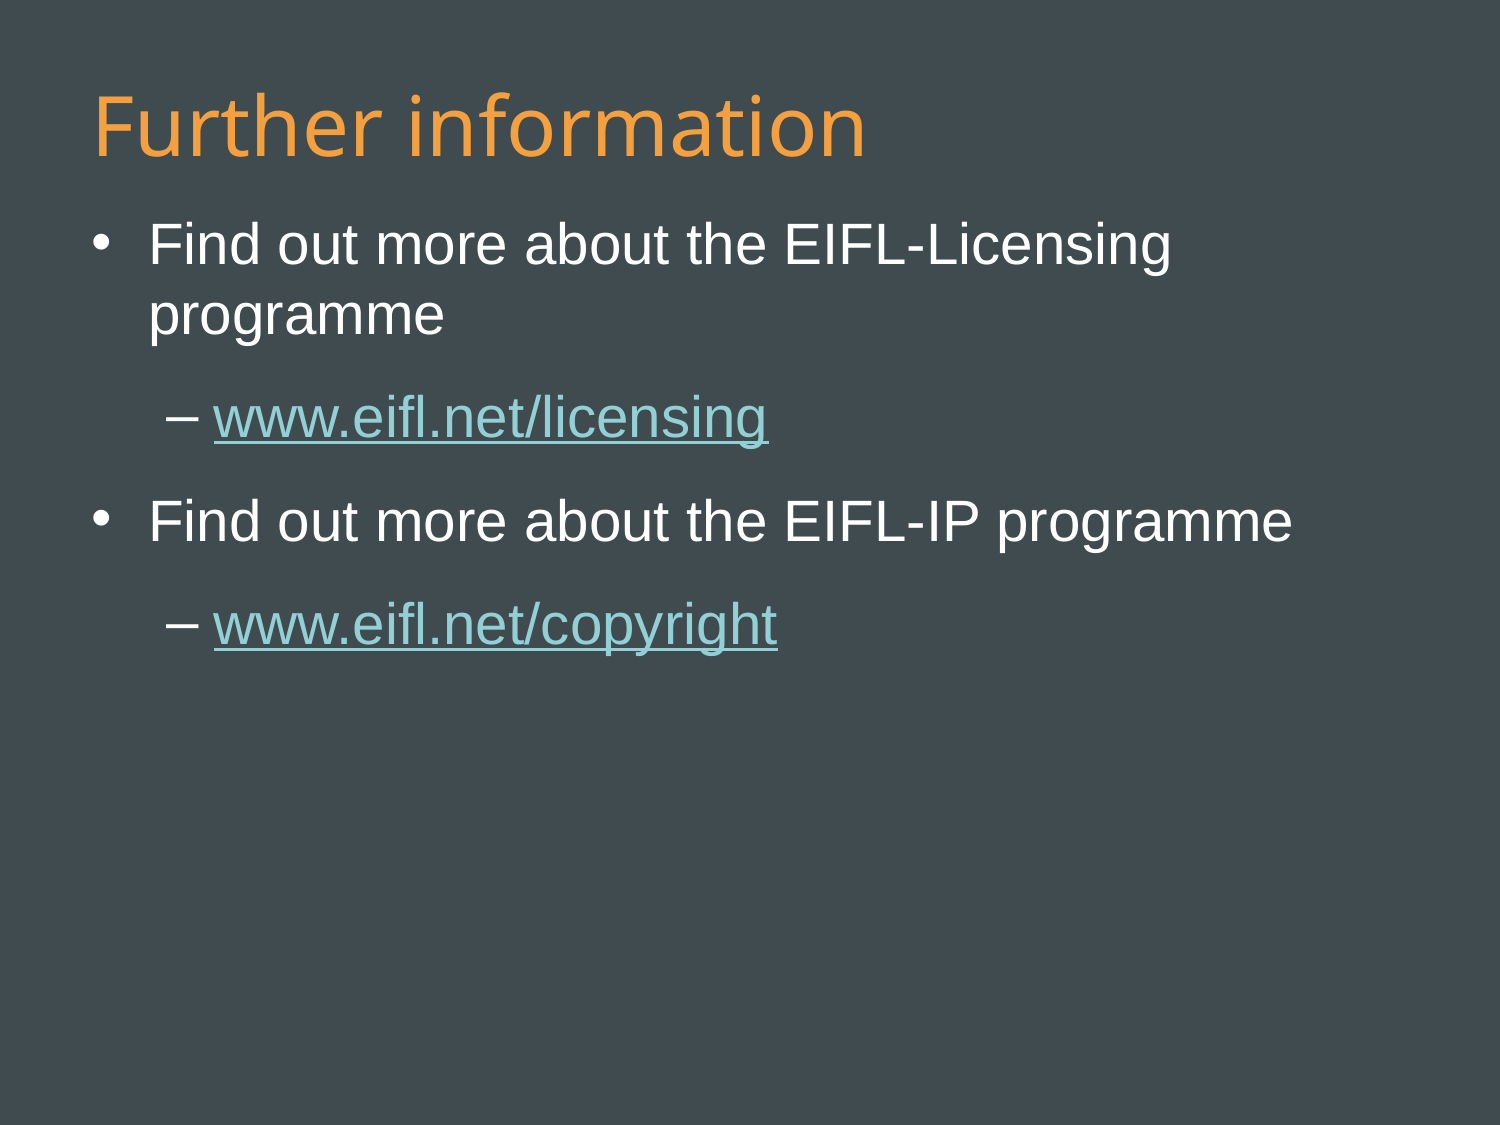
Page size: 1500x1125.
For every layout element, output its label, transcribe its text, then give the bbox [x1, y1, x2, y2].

list Find out more about the EIFL-Licensing programme www.eifl.net/licensing Find out more about the EIFL-IP programme www.eifl.net/copyright [76, 198, 1445, 984]
title Further information [76, 65, 1428, 198]
